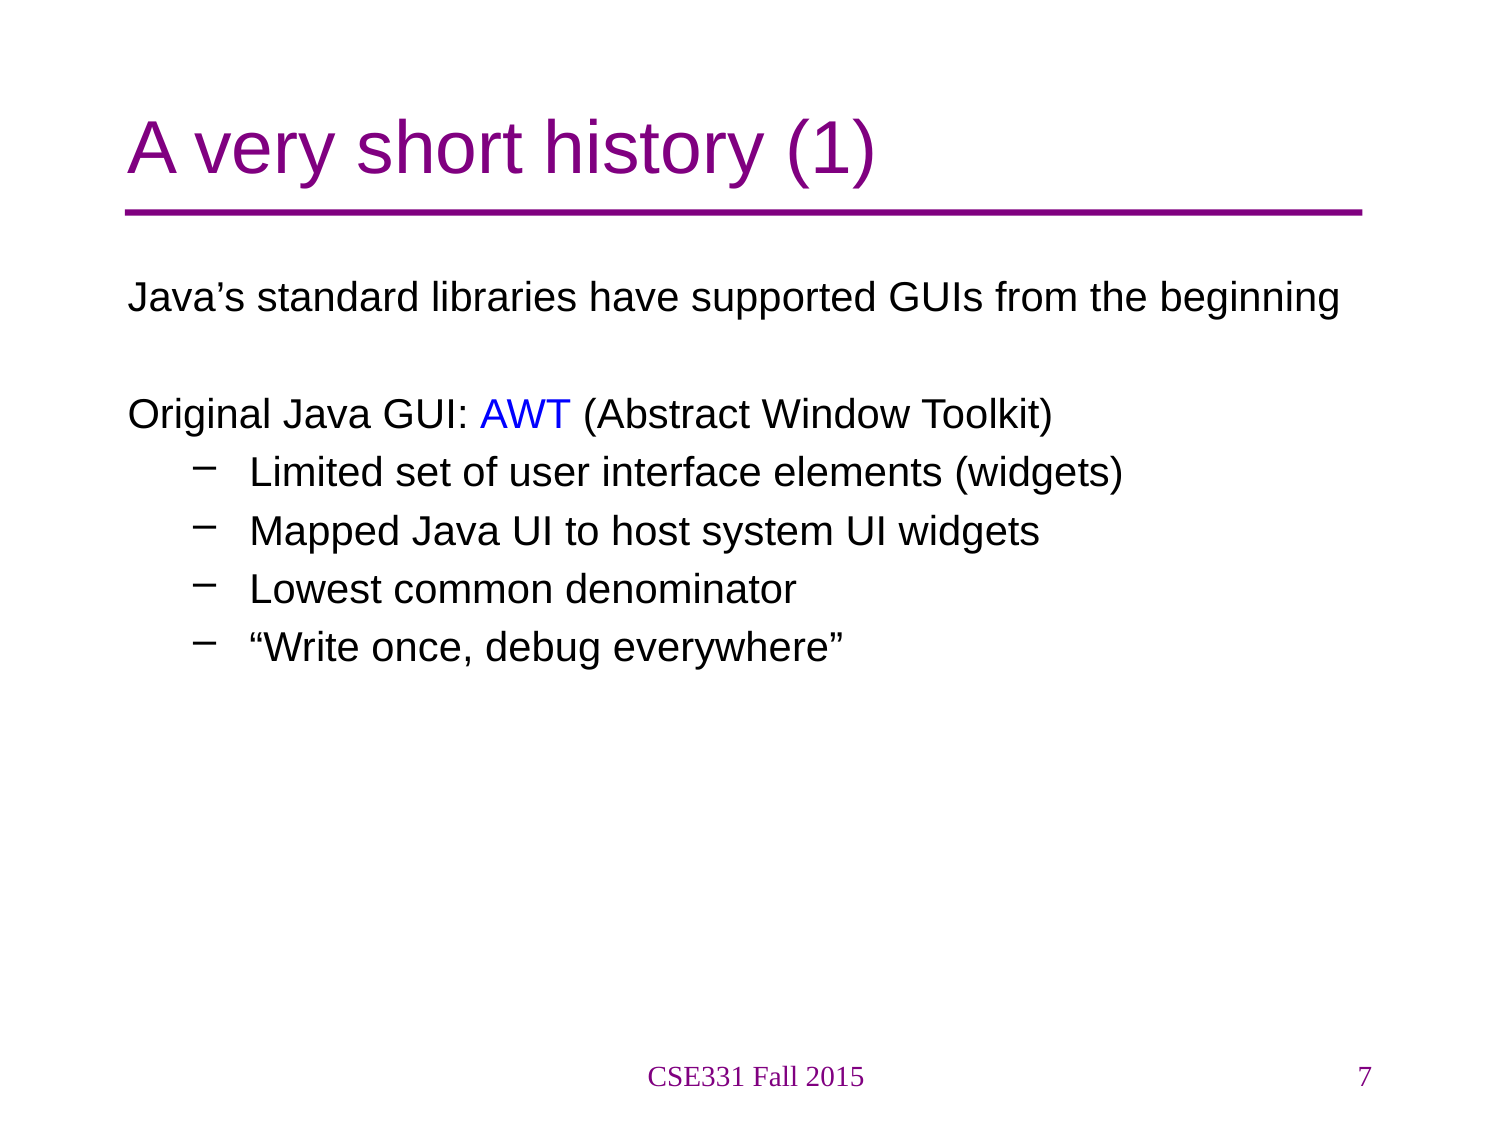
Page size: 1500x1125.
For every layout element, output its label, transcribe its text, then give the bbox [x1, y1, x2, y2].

slide_number 7 [1074, 1049, 1388, 1125]
list Java’s standard libraries have supported GUIs from the beginning Original Java GUI: AWT (Abstract Window Toolkit) Limited set of user interface elements (widgets) Mapped Java UI to host system UI widgets Lowest common denominator “Write once, debug everywhere” [112, 262, 1388, 1000]
title A very short history (1) [112, 50, 1388, 238]
footer CSE331 Fall 2015 [474, 1049, 1038, 1125]
